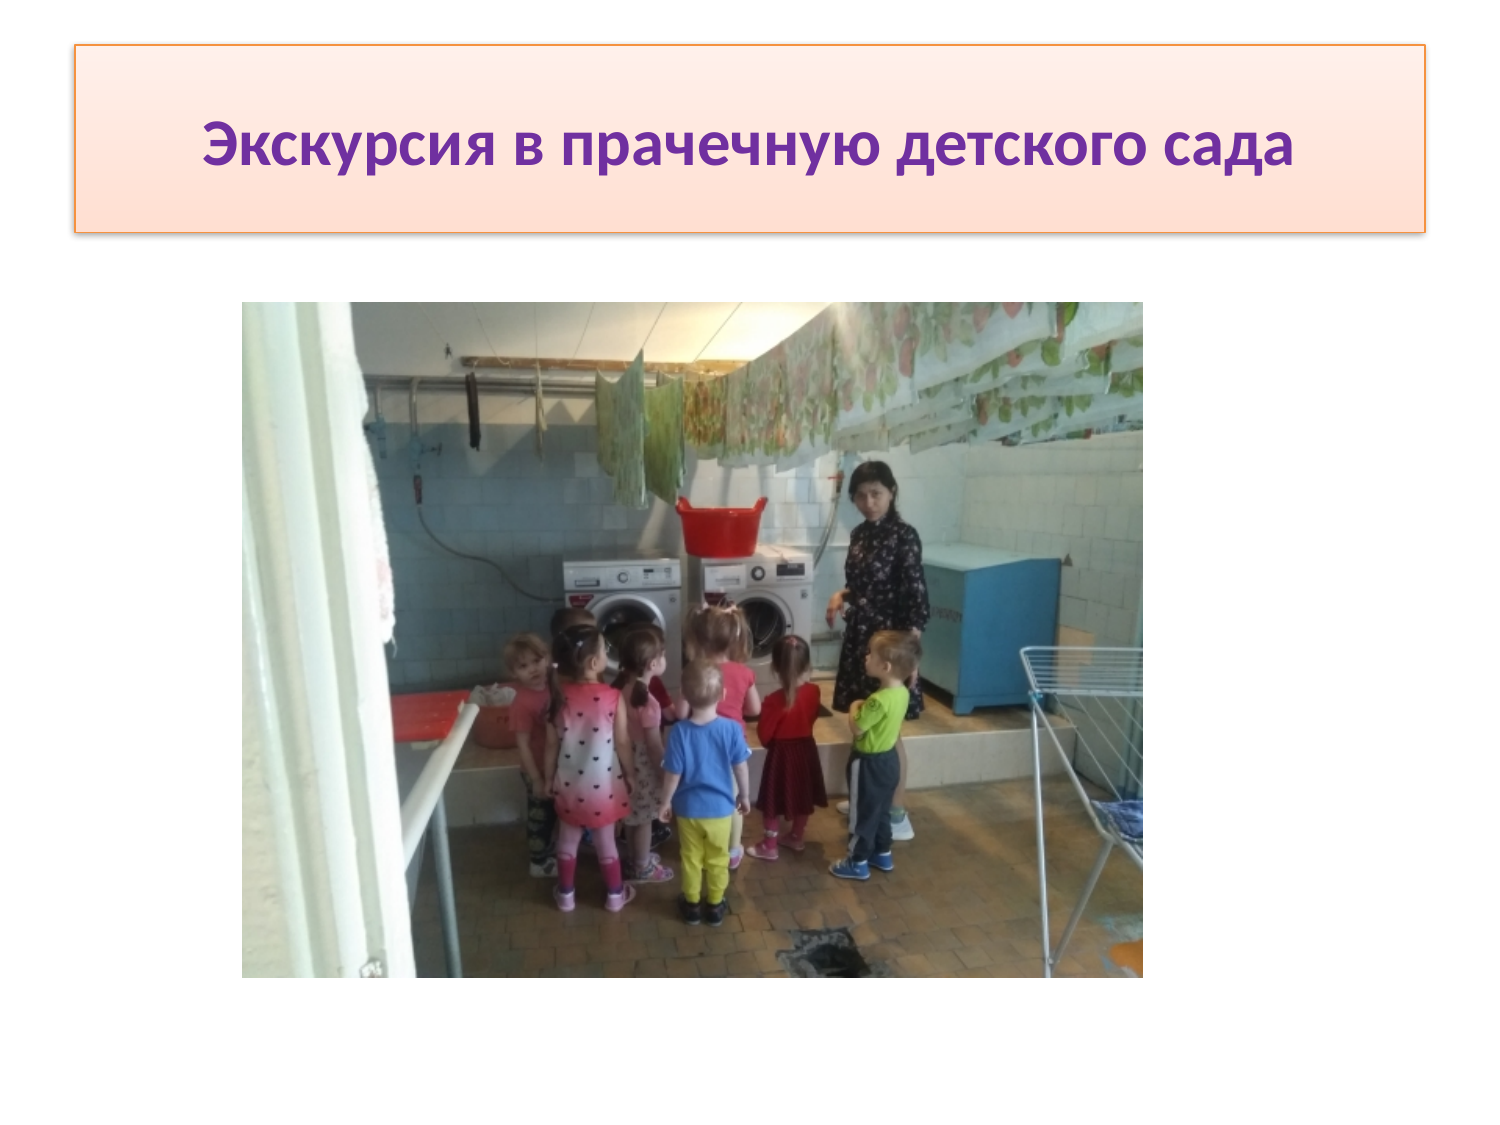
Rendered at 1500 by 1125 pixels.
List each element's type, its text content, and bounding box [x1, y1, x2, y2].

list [241, 302, 1143, 978]
title Экскурсия в прачечную детского сада [74, 44, 1426, 233]
